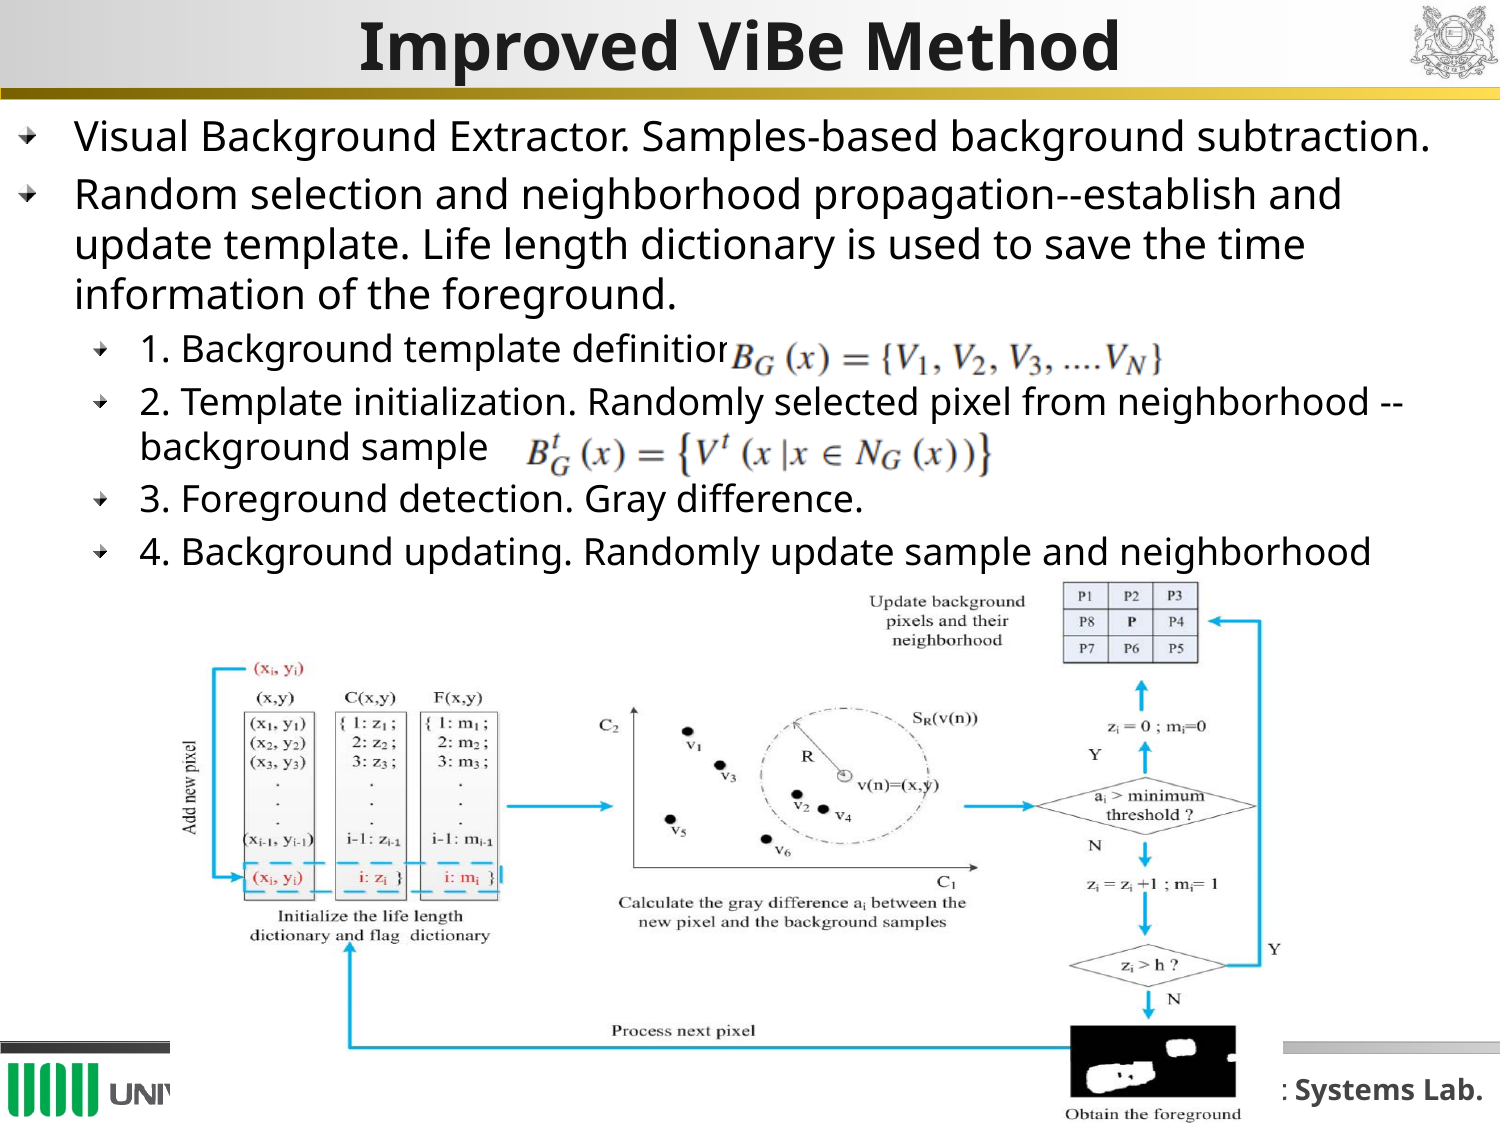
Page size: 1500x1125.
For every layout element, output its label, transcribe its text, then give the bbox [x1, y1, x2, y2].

list Visual Background Extractor. Samples-based background subtraction. Random selection and neighborhood propagation--establish and update template. Life length dictionary is used to save the time information of the foreground. 1. Background template definition. 2. Template initialization. Randomly selected pixel from neighborhood -- background sample 3. Foreground detection. Gray difference. 4. Background updating. Randomly update sample and neighborhood [2, 101, 1500, 1050]
picture [92, 490, 107, 506]
picture [17, 183, 36, 202]
title Improved ViBe Method [0, 0, 1500, 88]
picture [92, 543, 107, 558]
picture [727, 333, 1171, 383]
picture [5, 1058, 101, 1118]
picture [92, 340, 107, 356]
picture [513, 428, 1001, 483]
picture [17, 125, 36, 144]
picture [169, 575, 1284, 1125]
picture [92, 393, 107, 408]
